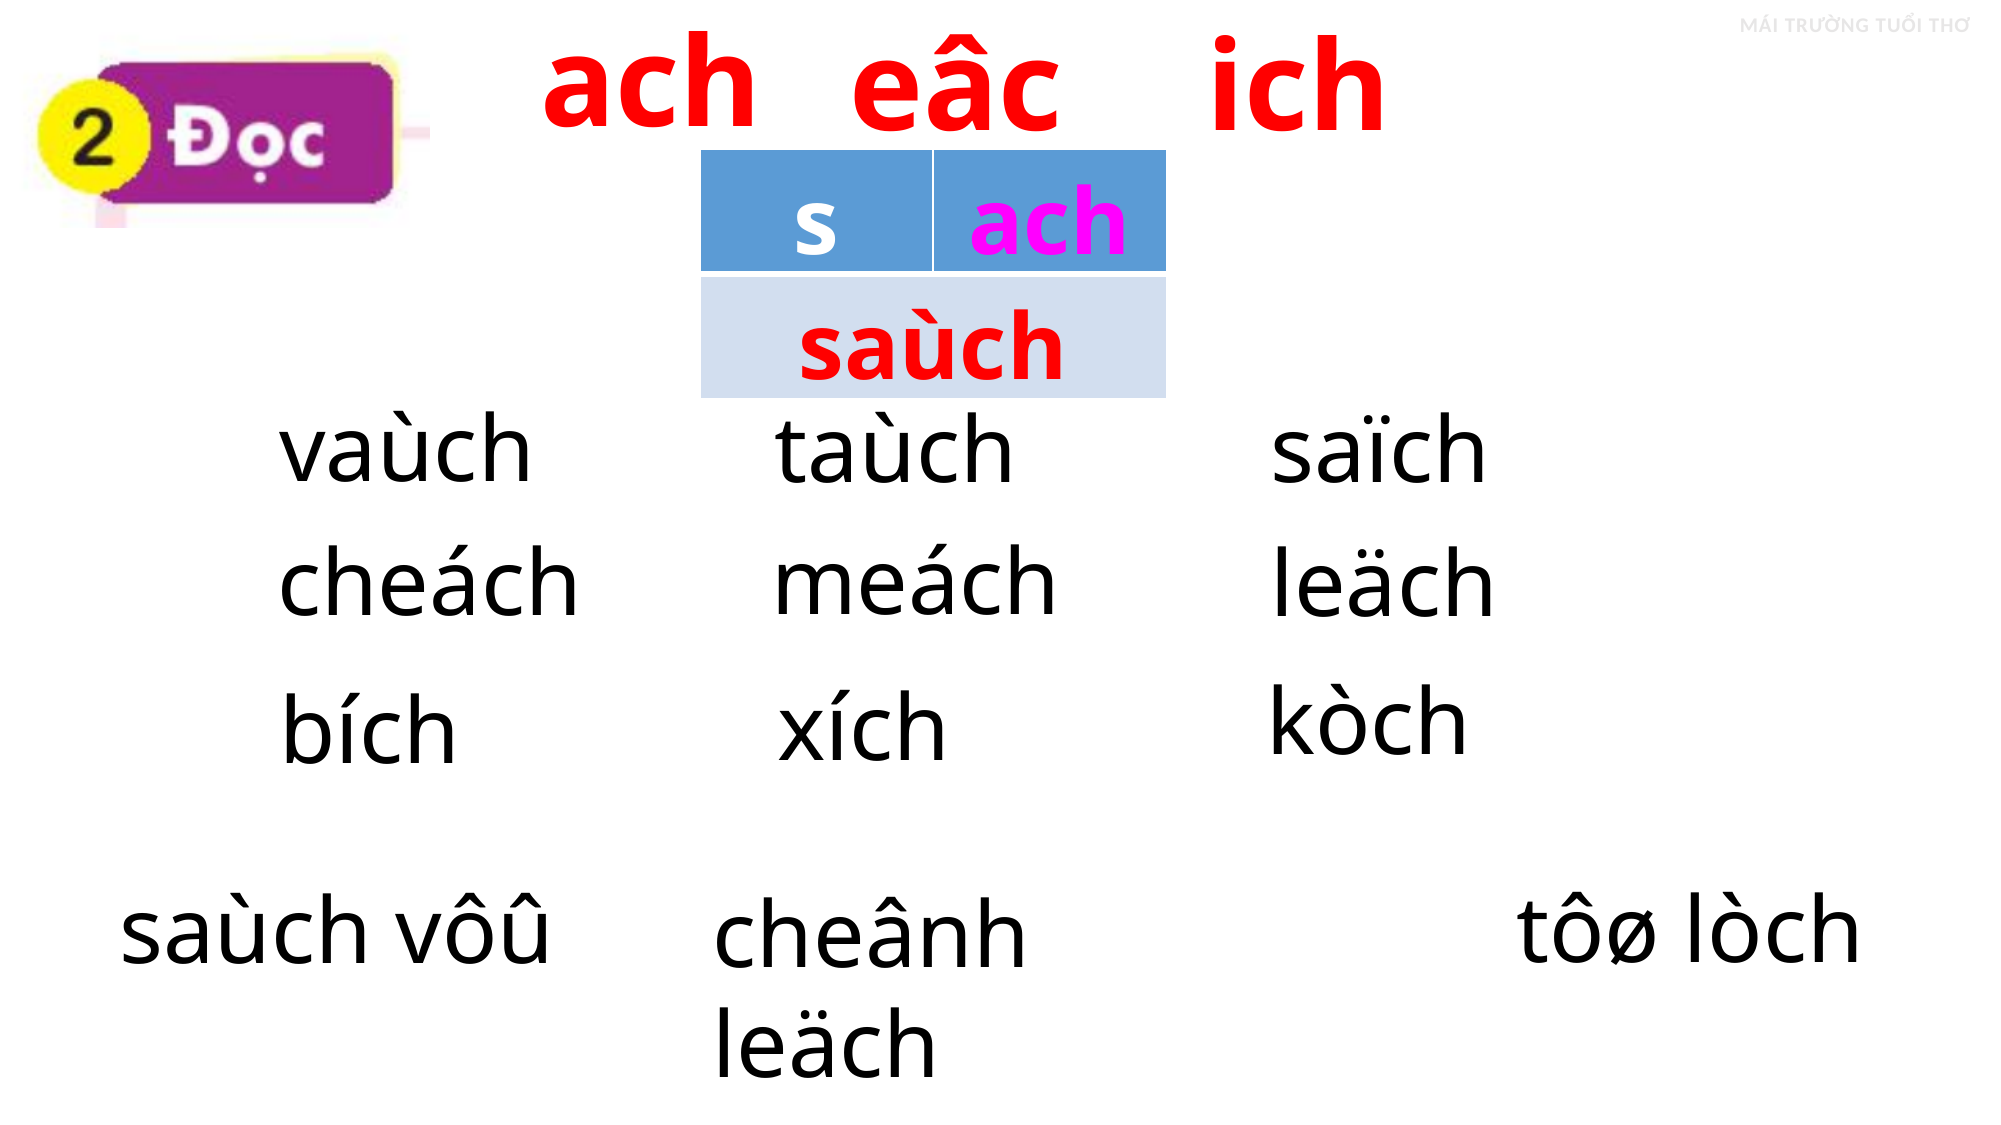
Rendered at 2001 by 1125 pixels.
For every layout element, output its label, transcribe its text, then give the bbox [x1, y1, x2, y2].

text_box MÁI TRƯỜNG TUỔI THƠ [1725, 4, 1986, 44]
text_box ich [1191, 0, 1454, 164]
text_box vaùch [264, 382, 611, 508]
text_box tôø lòch [1433, 862, 1947, 988]
text_box ach [525, 0, 797, 159]
text_box saïch [1255, 383, 1546, 508]
picture [0, 24, 430, 228]
text_box cheách [262, 516, 618, 642]
text_box meách [756, 515, 1096, 641]
text_box cheânh leäch [698, 868, 1275, 1104]
table_header ach [934, 150, 1166, 271]
text_box leäch [1255, 517, 1546, 643]
text_box taùch [760, 383, 1099, 509]
table_header s [701, 150, 932, 271]
text_box kòch [1251, 655, 1542, 780]
text_box bích [264, 664, 554, 790]
text_box eâch [834, 0, 1133, 148]
text_box saùch vôû [54, 864, 619, 990]
text_box xích [762, 661, 1052, 787]
table_cell saùch [701, 277, 1166, 398]
